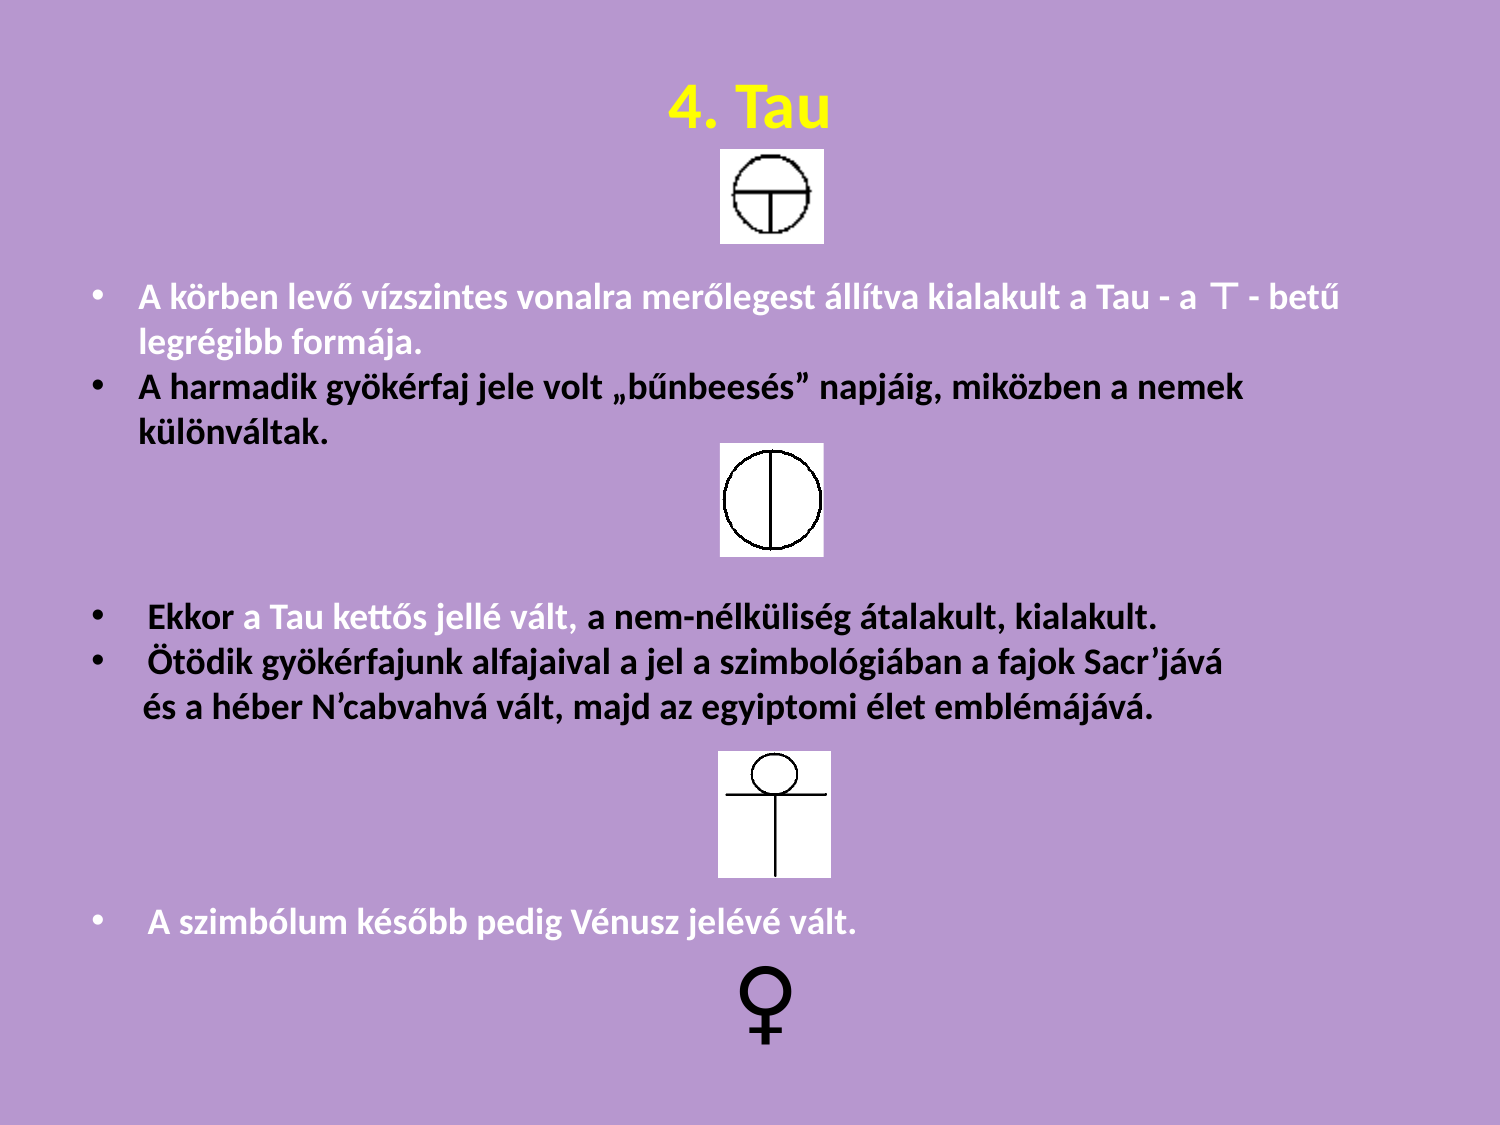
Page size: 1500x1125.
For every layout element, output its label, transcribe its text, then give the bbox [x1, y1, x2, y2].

picture [718, 751, 831, 879]
picture [719, 443, 824, 557]
picture [719, 149, 824, 245]
text_box 4. Tau A körben levő vízszintes vonalra merőlegest állítva kialakult a Tau - a ⊤ - betű legrégibb formája. A harmadik gyökérfaj jele volt „bűnbeesés” napjáig, miközben a nemek különváltak. Ekkor a Tau kettős jellé vált, a nem-nélküliség átalakult, kialakult. Ötödik gyökérfajunk alfajaival a jel a szimbológiában a fajok Sacr’jává és a héber N’cabvahvá vált, majd az egyiptomi élet emblémájává. A szimbólum később pedig Vénusz jelévé vált. ♀ [76, 54, 1424, 1059]
